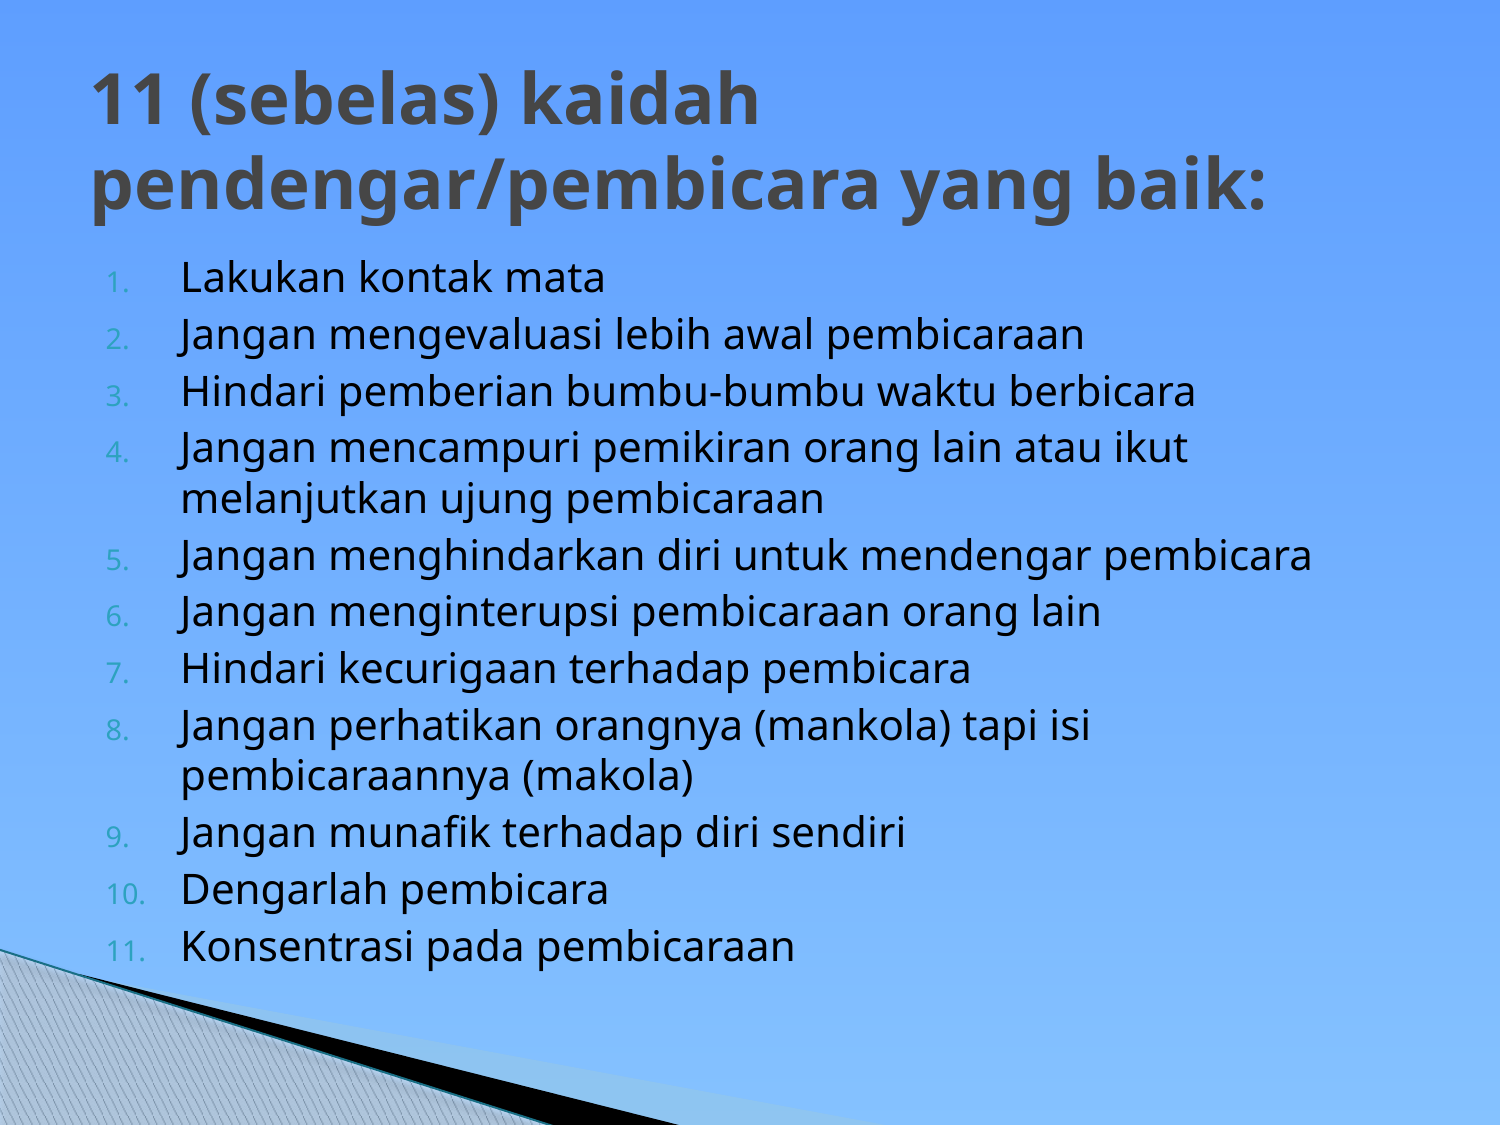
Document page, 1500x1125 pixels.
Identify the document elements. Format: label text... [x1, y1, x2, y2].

list Lakukan kontak mata Jangan mengevaluasi lebih awal pembicaraan Hindari pemberian bumbu-bumbu waktu berbicara Jangan mencampuri pemikiran orang lain atau ikut melanjutkan ujung pembicaraan Jangan menghindarkan diri untuk mendengar pembicara Jangan menginterupsi pembicaraan orang lain Hindari kecurigaan terhadap pembicara Jangan perhatikan orangnya (mankola) tapi isi pembicaraannya (makola) Jangan munafik terhadap diri sendiri Dengarlah pembicara Konsentrasi pada pembicaraan [75, 243, 1425, 986]
title 11 (sebelas) kaidah pendengar/pembicara yang baik: [75, 45, 1425, 233]
